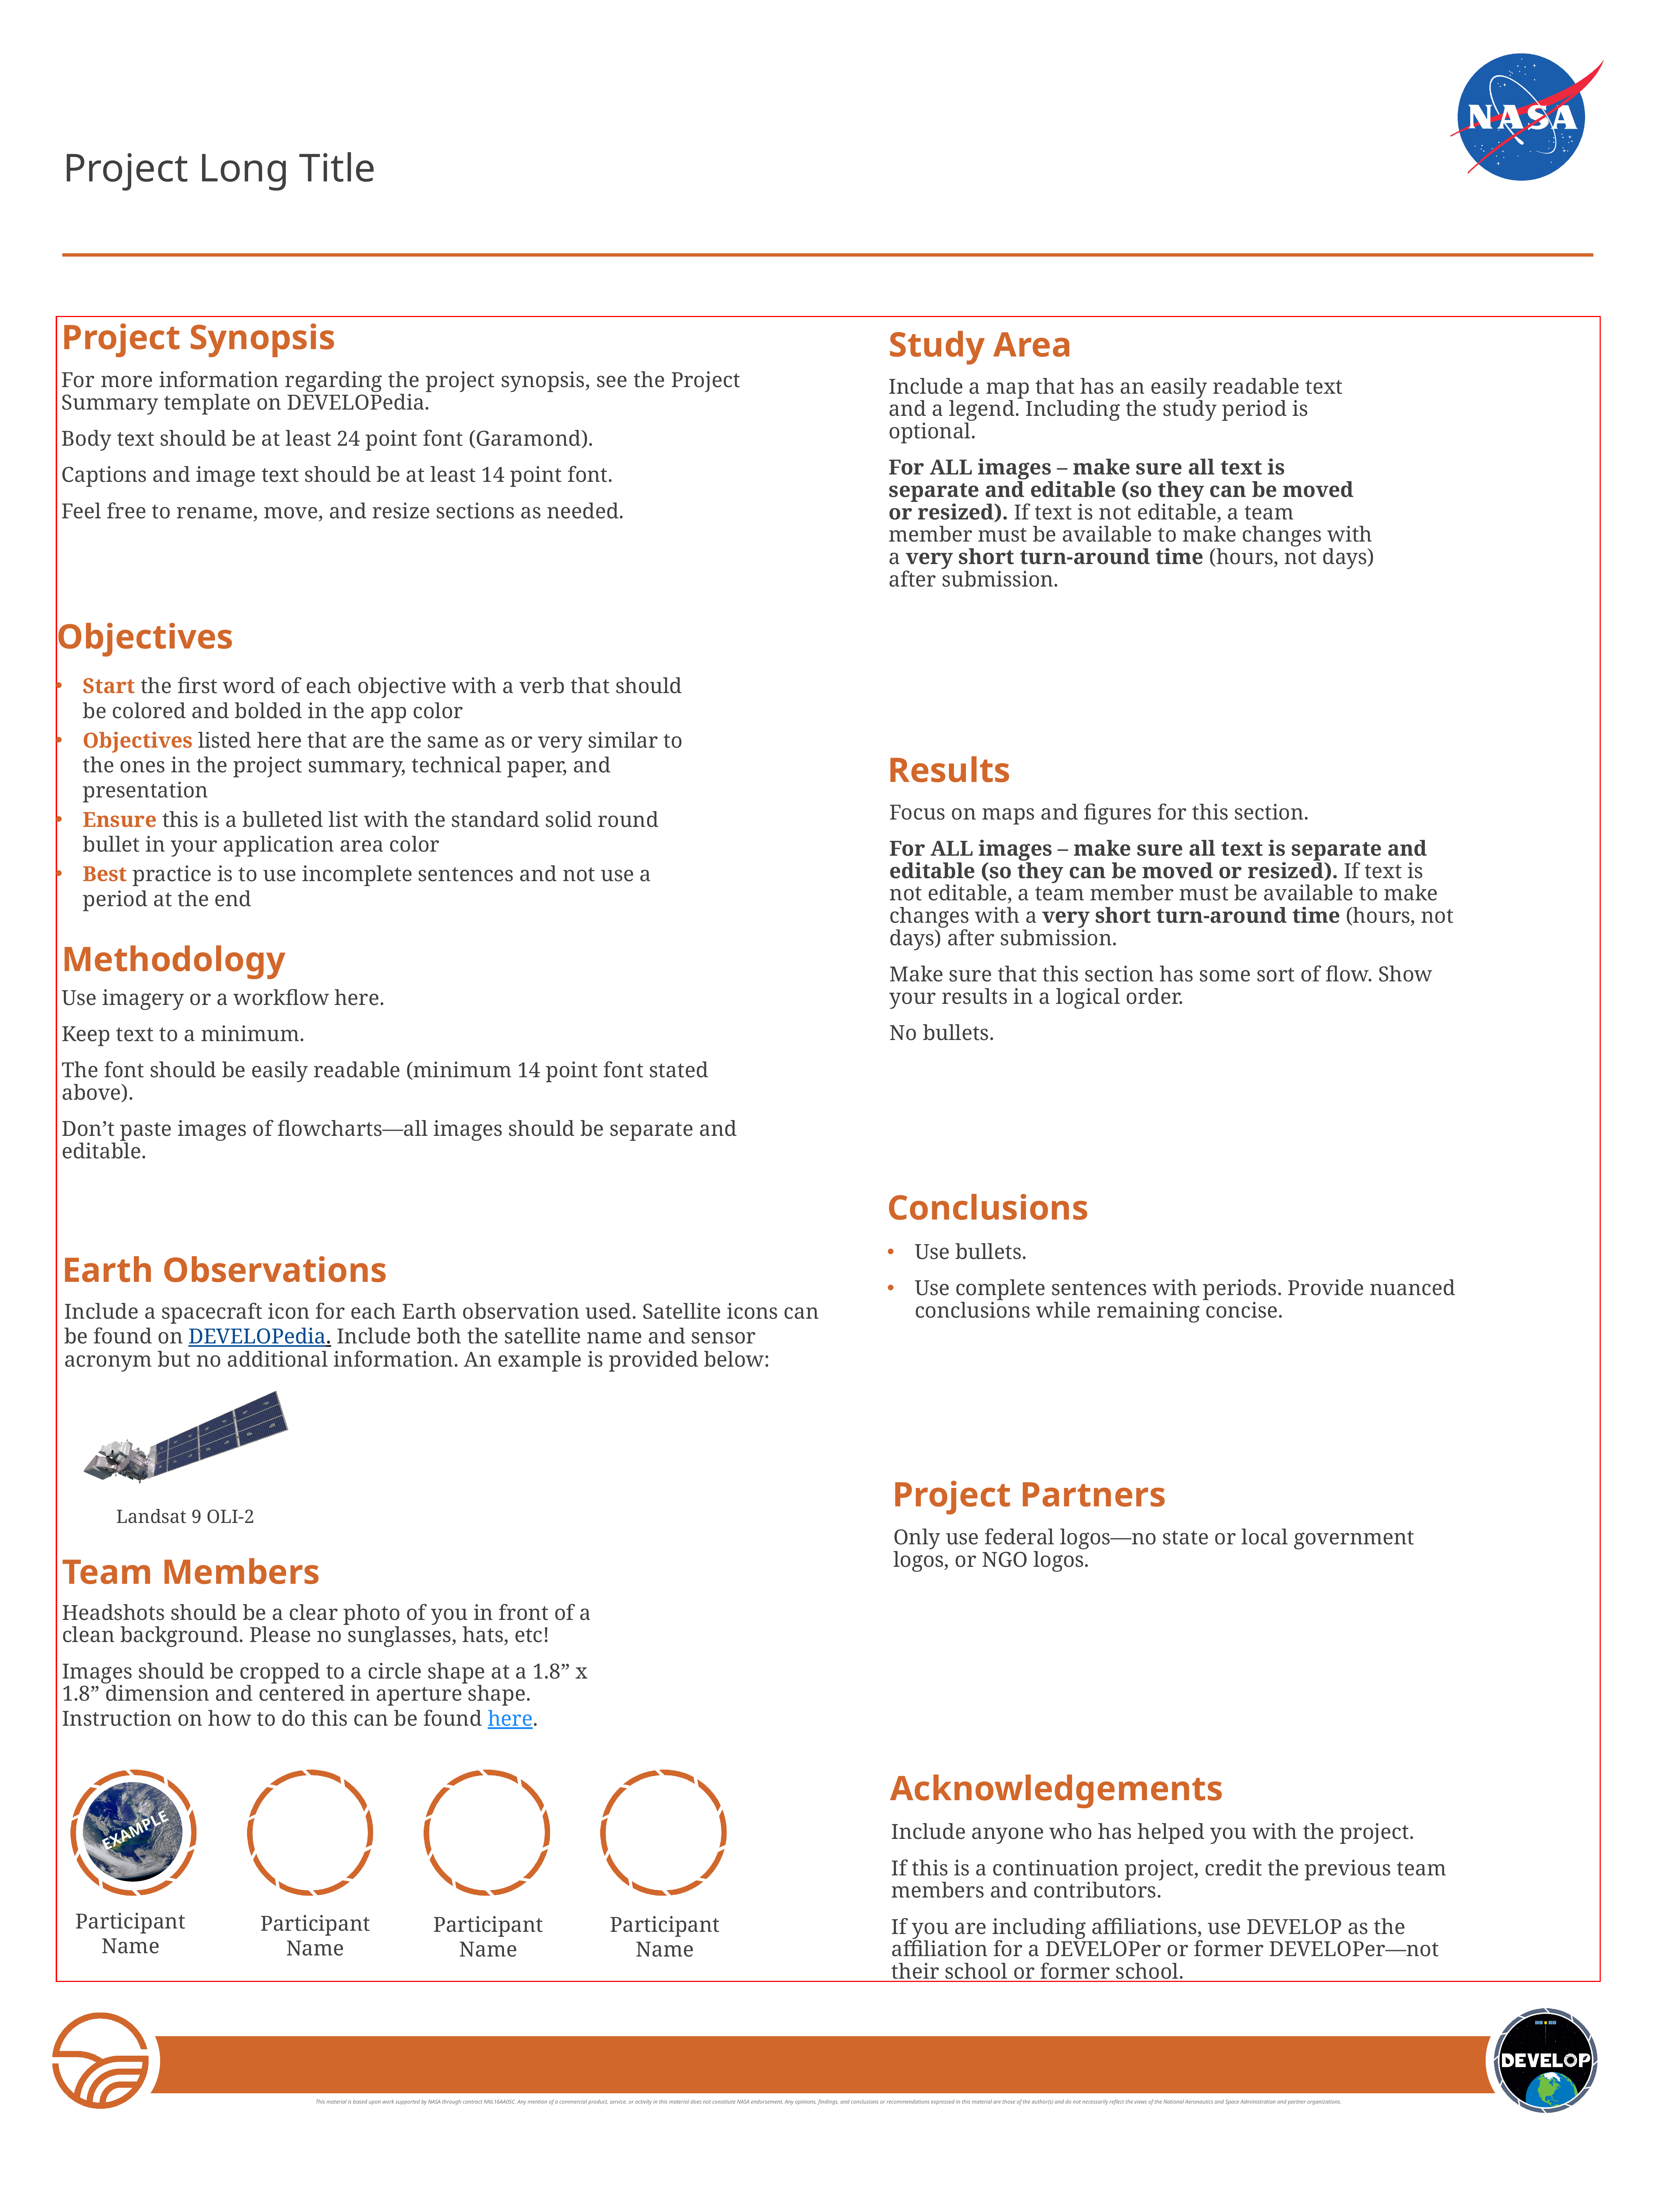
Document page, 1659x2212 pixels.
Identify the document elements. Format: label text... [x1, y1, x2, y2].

picture [50, 2010, 150, 2111]
text_box Use bullets. Use complete sentences with periods. Provide nuanced conclusions while remaining concise. [881, 1238, 1545, 1376]
picture [424, 1769, 550, 1896]
text_box Use imagery or a workflow here. Keep text to a minimum. The font should be easily readable (minimum 14 point font stated above). Don’t paste images of flowcharts—all images should be separate and editable. [56, 984, 747, 1196]
picture [73, 1380, 295, 1508]
text_box Project Synopsis [56, 313, 753, 359]
picture [70, 1769, 196, 1896]
text_box Headshots should be a clear photo of you in front of a clean background. Please no sunglasses, hats, etc! Images should be cropped to a circle shape at a 1.8” x 1.8” dimension and centered in aperture shape. Instruction on how to do this can be found here. [56, 1599, 612, 1745]
text_box For more information regarding the project synopsis, see the Project Summary template on DEVELOPedia. Body text should be at least 24 point font (Garamond). Captions and image text should be at least 14 point font. Feel free to rename, move, and resize sections as needed. [56, 366, 746, 538]
text_box Participant Name [44, 1905, 218, 1981]
text_box Only use federal logos—no state or local government logos, or NGO logos. [888, 1524, 1473, 1651]
text_box Methodology [56, 935, 747, 981]
list Project Long Title [58, 145, 1373, 234]
picture [1494, 2008, 1597, 2113]
picture [247, 1769, 373, 1896]
text_box Landsat 9 OLI-2 [65, 1502, 306, 1530]
text_box Project Partners [887, 1470, 1328, 1516]
text_box Include anyone who has helped you with the project. If this is a continuation project, credit the previous team members and contributors. If you are including affiliations, use DEVELOP as the affiliation for a DEVELOPer or former DEVELOPer—not their school or former school. [886, 1818, 1473, 2011]
text_box Conclusions [881, 1183, 1380, 1229]
text_box Focus on maps and figures for this section. For ALL images – make sure all text is separate and editable (so they can be moved or resized). If text is not editable, a team member must be available to make changes with a very short turn-around time (hours, not days) after submission. Make sure that this section has some sort of flow. Show your results in a logical order. No bullets. [884, 799, 1467, 1036]
text_box Earth Observations [56, 1245, 651, 1292]
text_box Include a spacecraft icon for each Earth observation used. Satellite icons can be found on DEVELOPedia. Include both the satellite name and sensor acronym but no additional information. An example is provided below: [59, 1298, 830, 1370]
text_box Participant Name [397, 1908, 574, 1984]
text_box [56, 316, 1601, 1982]
picture [1448, 52, 1605, 182]
text_box Results [882, 745, 1465, 792]
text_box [83, 1782, 182, 1882]
text_box Study Area [883, 320, 1381, 366]
text_box Team Members [56, 1547, 331, 1593]
text_box Objectives [51, 612, 570, 658]
text_box Start the first word of each objective with a verb that should be colored and bolded in the app color Objectives listed here that are the same as or very similar to the ones in the project summary, technical paper, and presentation Ensure this is a bulleted list with the standard solid round bullet in your application area color Best practice is to use incomplete sentences and not use a period at the end [50, 670, 716, 951]
text_box Participant Name [574, 1908, 756, 1984]
text_box Include a map that has an easily readable text and a legend. Including the study period is optional. For ALL images – make sure all text is separate and editable (so they can be moved or resized). If text is not editable, a team member must be available to make changes with a very short turn-around time (hours, not days) after submission. [883, 373, 1381, 545]
picture [600, 1769, 727, 1896]
text_box Acknowledgements [885, 1764, 1325, 1810]
text_box Participant Name [228, 1907, 402, 1983]
